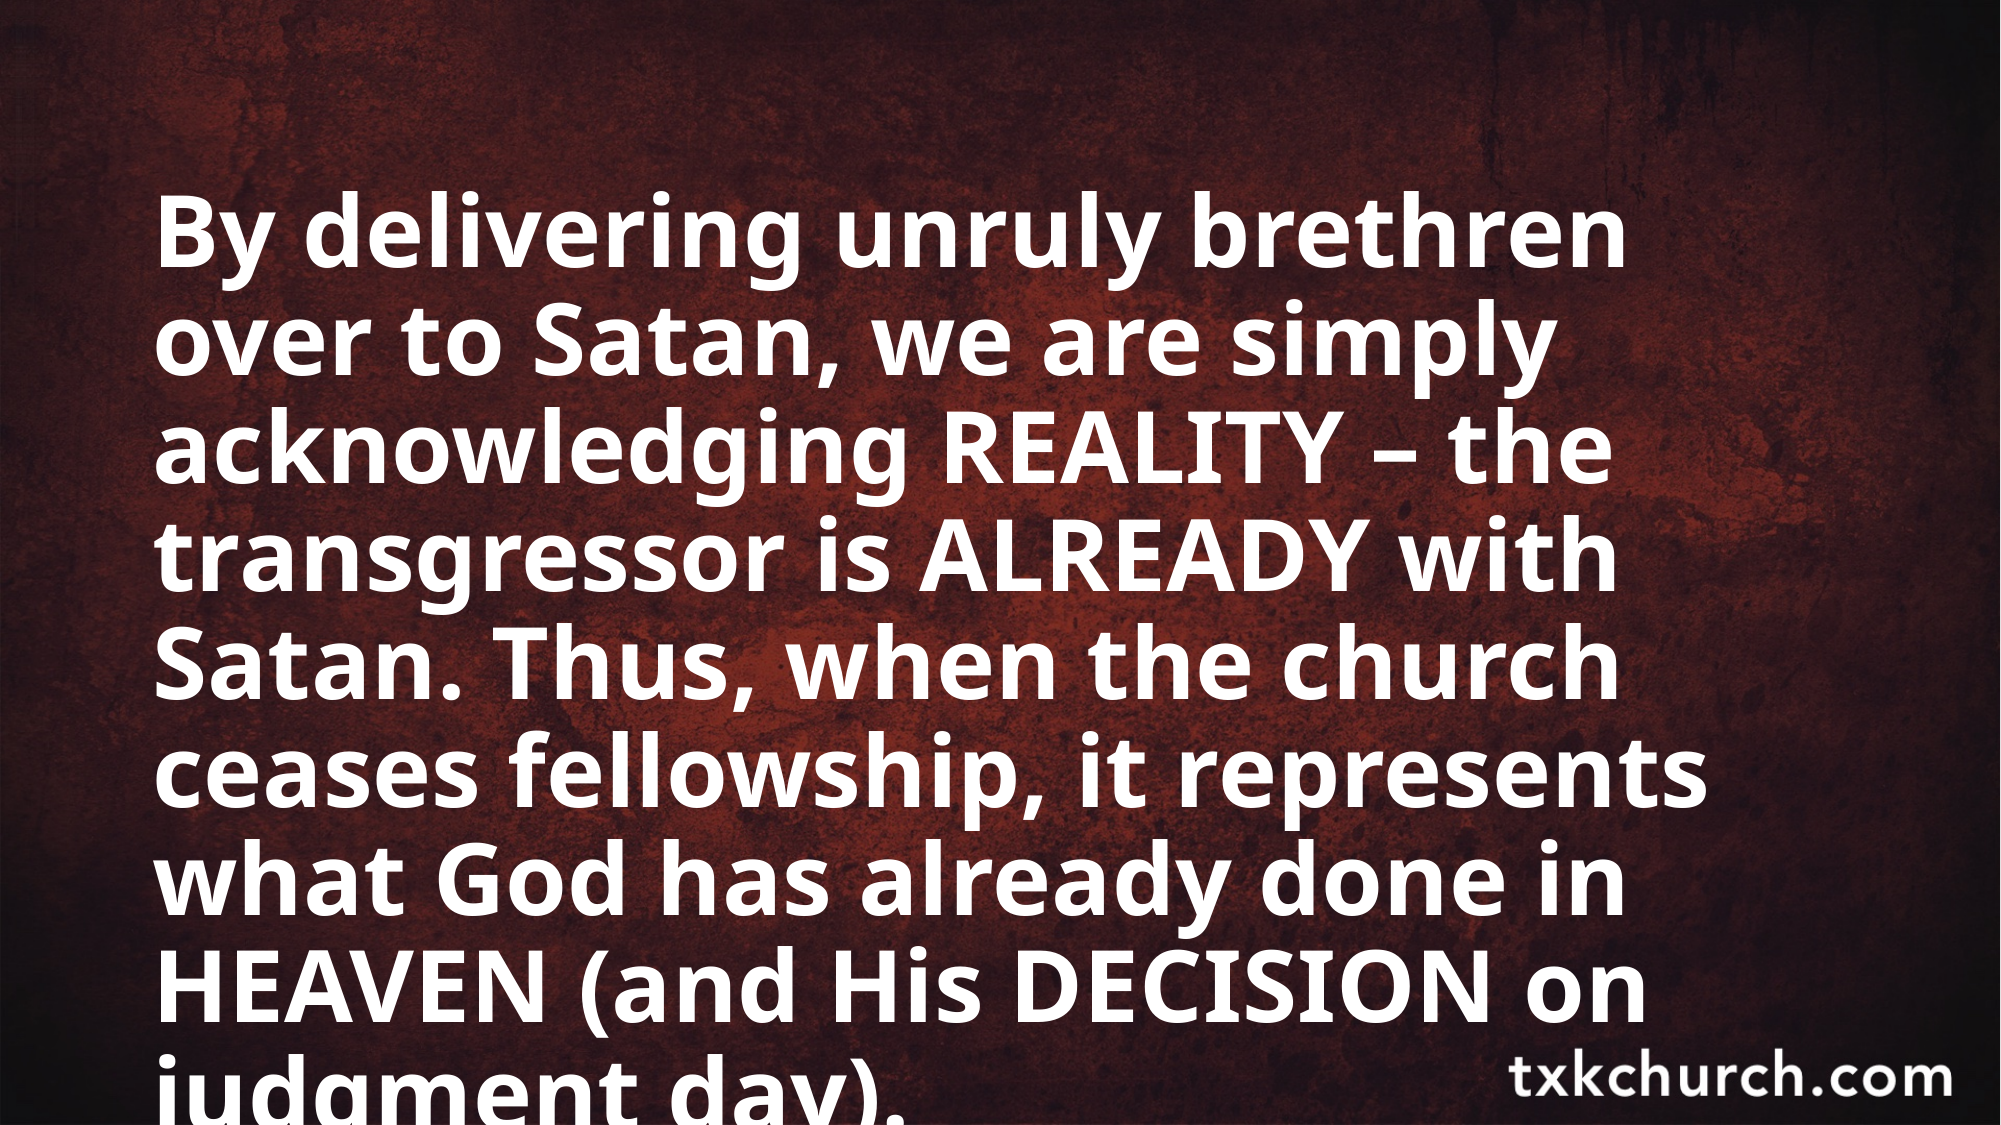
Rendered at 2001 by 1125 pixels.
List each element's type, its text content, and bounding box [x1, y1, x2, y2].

picture [0, 0, 2001, 1125]
list By delivering unruly brethren over to Satan, we are simply acknowledging REALITY – the transgressor is ALREADY with Satan. Thus, when the church ceases fellowship, it represents what God has already done in HEAVEN (and His DECISION on judgment day). [137, 173, 1863, 952]
